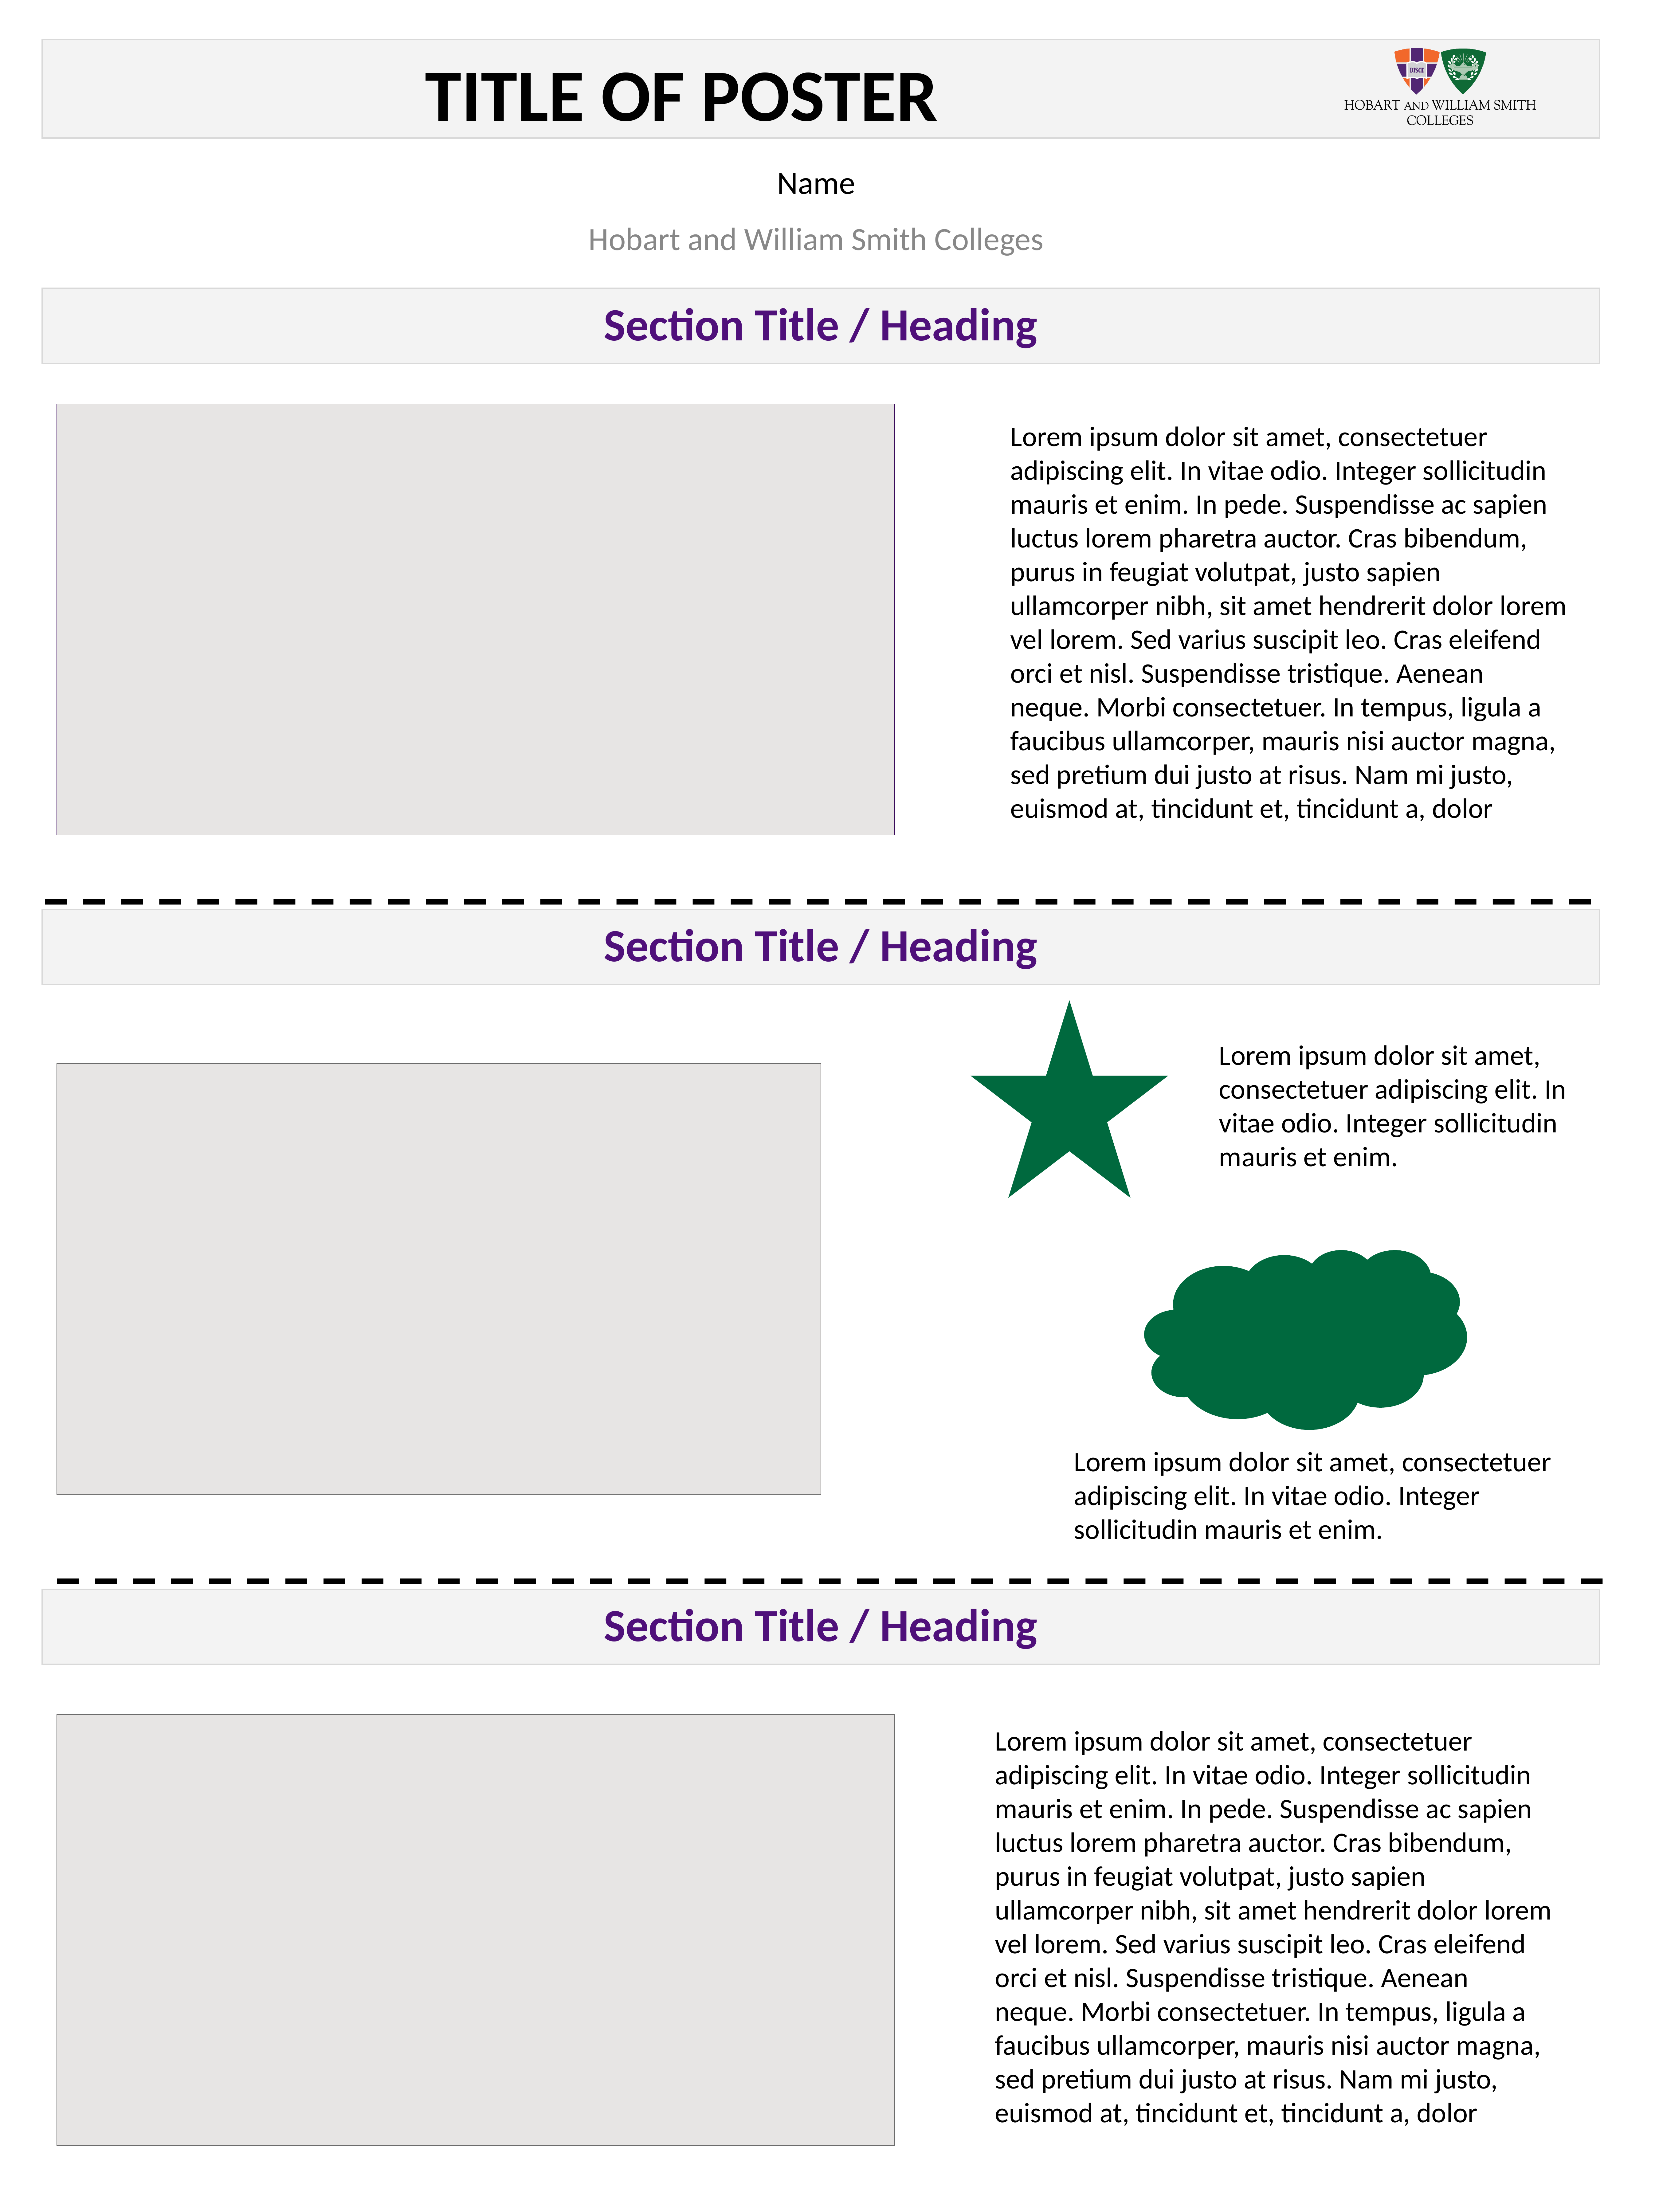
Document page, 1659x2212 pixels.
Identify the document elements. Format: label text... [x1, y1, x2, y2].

text_box [42, 909, 1599, 913]
text_box [57, 1063, 821, 1495]
picture [1344, 48, 1536, 125]
text_box [42, 1656, 1599, 1665]
text_box [1144, 1249, 1468, 1430]
text_box [57, 1714, 895, 2146]
text_box [42, 39, 1599, 138]
text_box [971, 1000, 1168, 1198]
text_box [42, 1589, 1599, 1593]
text_box Lorem ipsum dolor sit amet, consectetuer adipiscing elit. In vitae odio. Integer sollicitudin mauris et enim. [1214, 1034, 1590, 1175]
text_box Section Title / Heading [42, 1593, 1599, 1656]
text_box Section Title / Heading [42, 913, 1599, 975]
text_box Name Hobart and William Smith Colleges [42, 164, 1590, 260]
text_box Lorem ipsum dolor sit amet, consectetuer adipiscing elit. In vitae odio. Integer sollicitudin mauris et enim. In pede. Suspendisse ac sapien luctus lorem pharetra auctor. Cras bibendum, purus in feugiat volutpat, justo sapien ullamcorper nibh, sit amet hendrerit dolor lorem vel lorem. Sed varius suscipit leo. Cras eleifend orci et nisl. Suspendisse tristique. Aenean neque. Morbi consectetuer. In tempus, ligula a faucibus ullamcorper, mauris nisi auctor magna, sed pretium dui justo at risus. Nam mi justo, euismod at, tincidunt et, tincidunt a, dolor [1006, 416, 1575, 826]
text_box [42, 288, 1599, 292]
text_box Lorem ipsum dolor sit amet, consectetuer adipiscing elit. In vitae odio. Integer sollicitudin mauris et enim. [1069, 1441, 1557, 1547]
text_box Lorem ipsum dolor sit amet, consectetuer adipiscing elit. In vitae odio. Integer sollicitudin mauris et enim. In pede. Suspendisse ac sapien luctus lorem pharetra auctor. Cras bibendum, purus in feugiat volutpat, justo sapien ullamcorper nibh, sit amet hendrerit dolor lorem vel lorem. Sed varius suscipit leo. Cras eleifend orci et nisl. Suspendisse tristique. Aenean neque. Morbi consectetuer. In tempus, ligula a faucibus ullamcorper, mauris nisi auctor magna, sed pretium dui justo at risus. Nam mi justo, euismod at, tincidunt et, tincidunt a, dolor [990, 1720, 1559, 2131]
text_box TITLE OF POSTER [57, 42, 1307, 140]
text_box [42, 975, 1599, 984]
text_box [42, 355, 1599, 363]
text_box Section Title / Heading [42, 292, 1599, 355]
text_box [57, 404, 895, 835]
